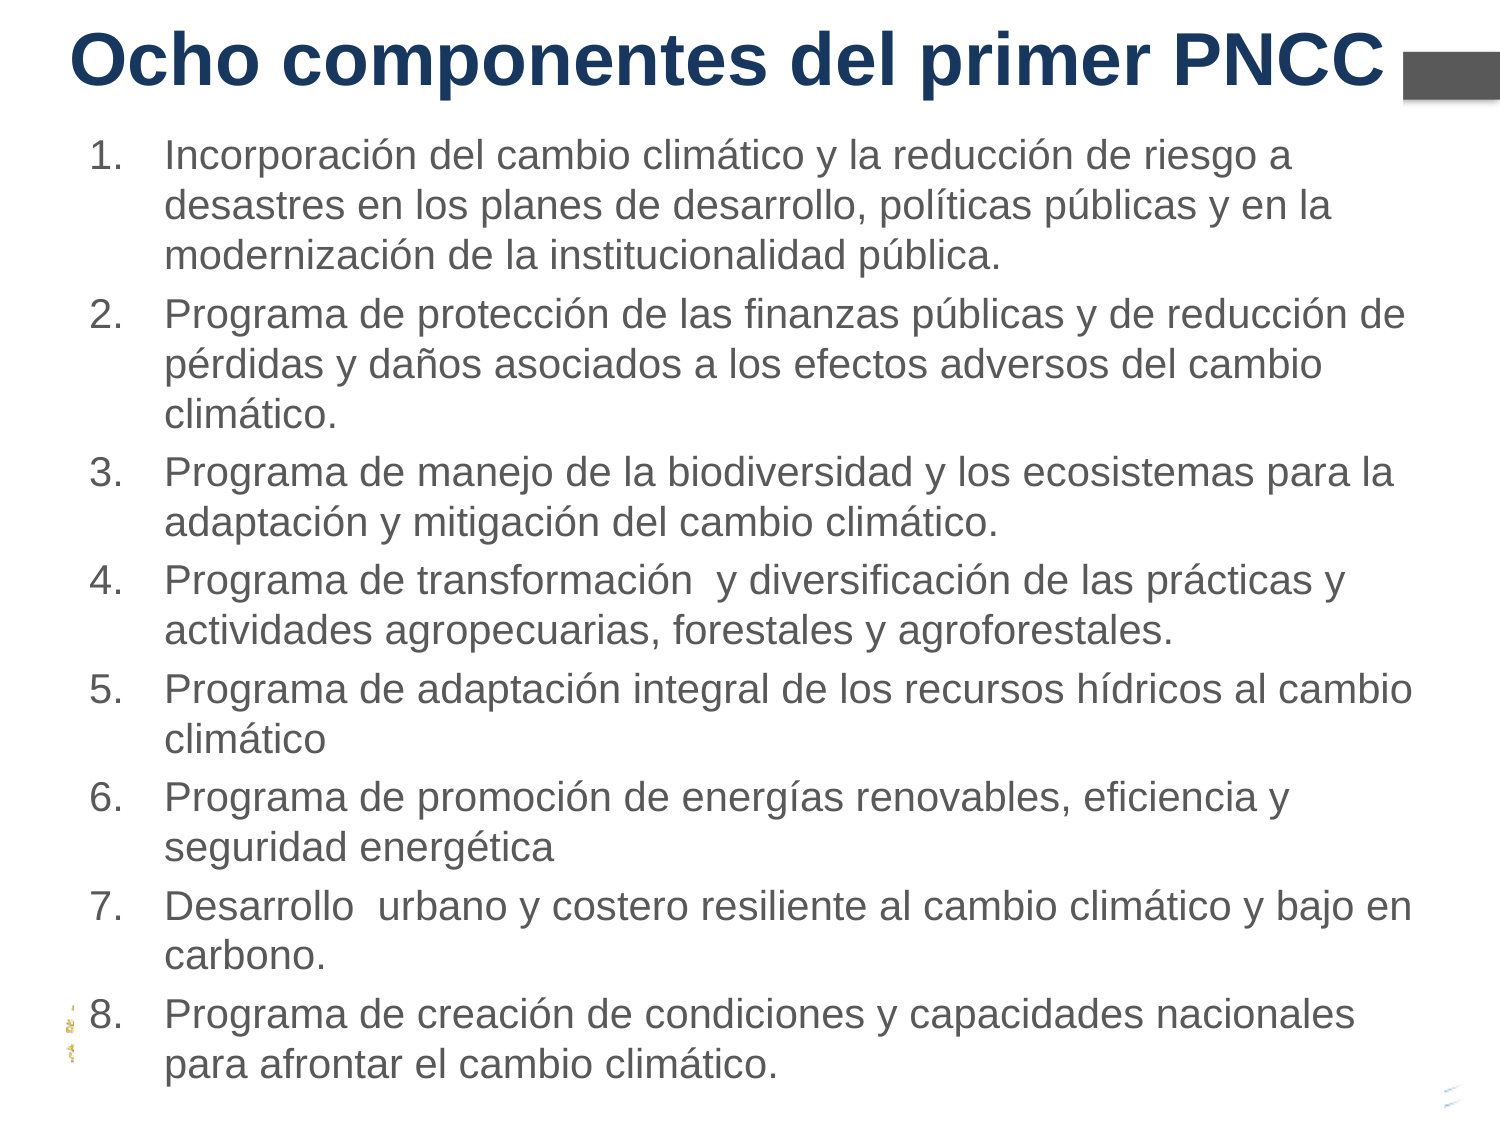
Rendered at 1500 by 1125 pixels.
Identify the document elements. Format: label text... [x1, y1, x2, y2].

list Incorporación del cambio climático y la reducción de riesgo a desastres en los planes de desarrollo, políticas públicas y en la modernización de la institucionalidad pública. Programa de protección de las finanzas públicas y de reducción de pérdidas y daños asociados a los efectos adversos del cambio climático. Programa de manejo de la biodiversidad y los ecosistemas para la adaptación y mitigación del cambio climático. Programa de transformación y diversificación de las prácticas y actividades agropecuarias, forestales y agroforestales. Programa de adaptación integral de los recursos hídricos al cambio climático Programa de promoción de energías renovables, eficiencia y seguridad energética Desarrollo urbano y costero resiliente al cambio climático y bajo en carbono. Programa de creación de condiciones y capacidades nacionales para afrontar el cambio climático. [74, 120, 1445, 1125]
picture [1445, 960, 1463, 1119]
title Ocho componentes del primer PNCC [53, 3, 1404, 113]
picture [59, 965, 74, 1100]
